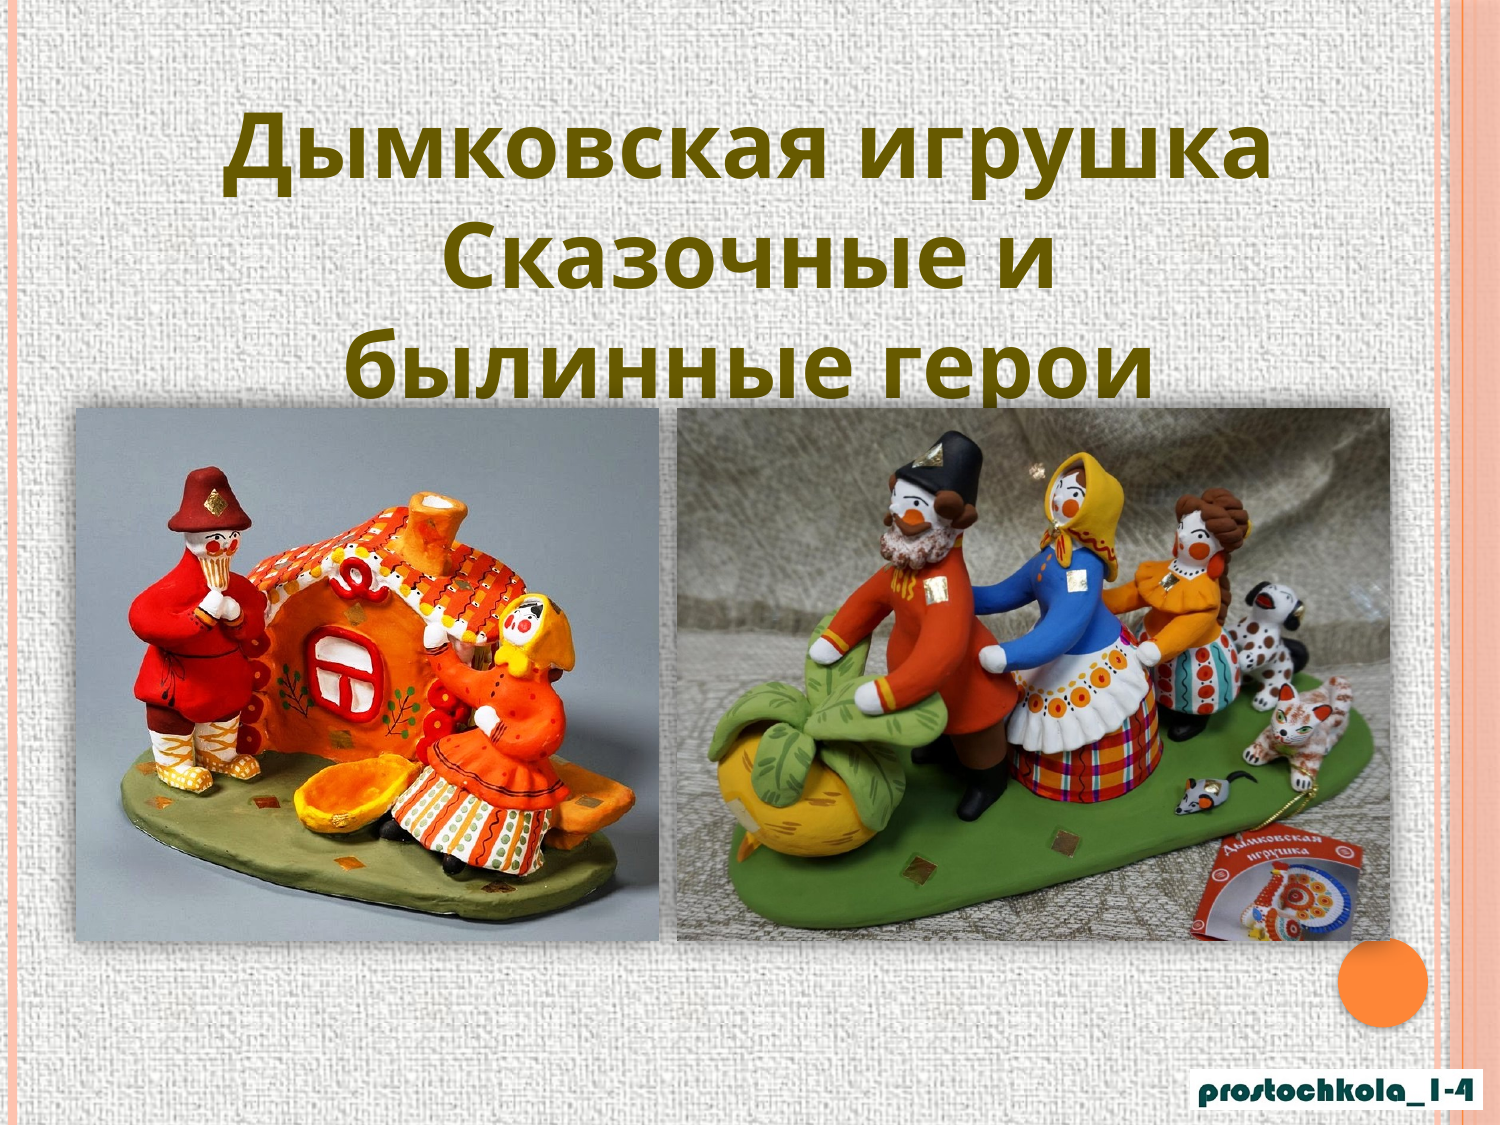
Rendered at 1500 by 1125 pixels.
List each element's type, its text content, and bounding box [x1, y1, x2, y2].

picture [18, 0, 1483, 1125]
picture [0, 0, 7, 1125]
text_box Дымковская игрушка Сказочные и былинные герои [159, 80, 1341, 390]
